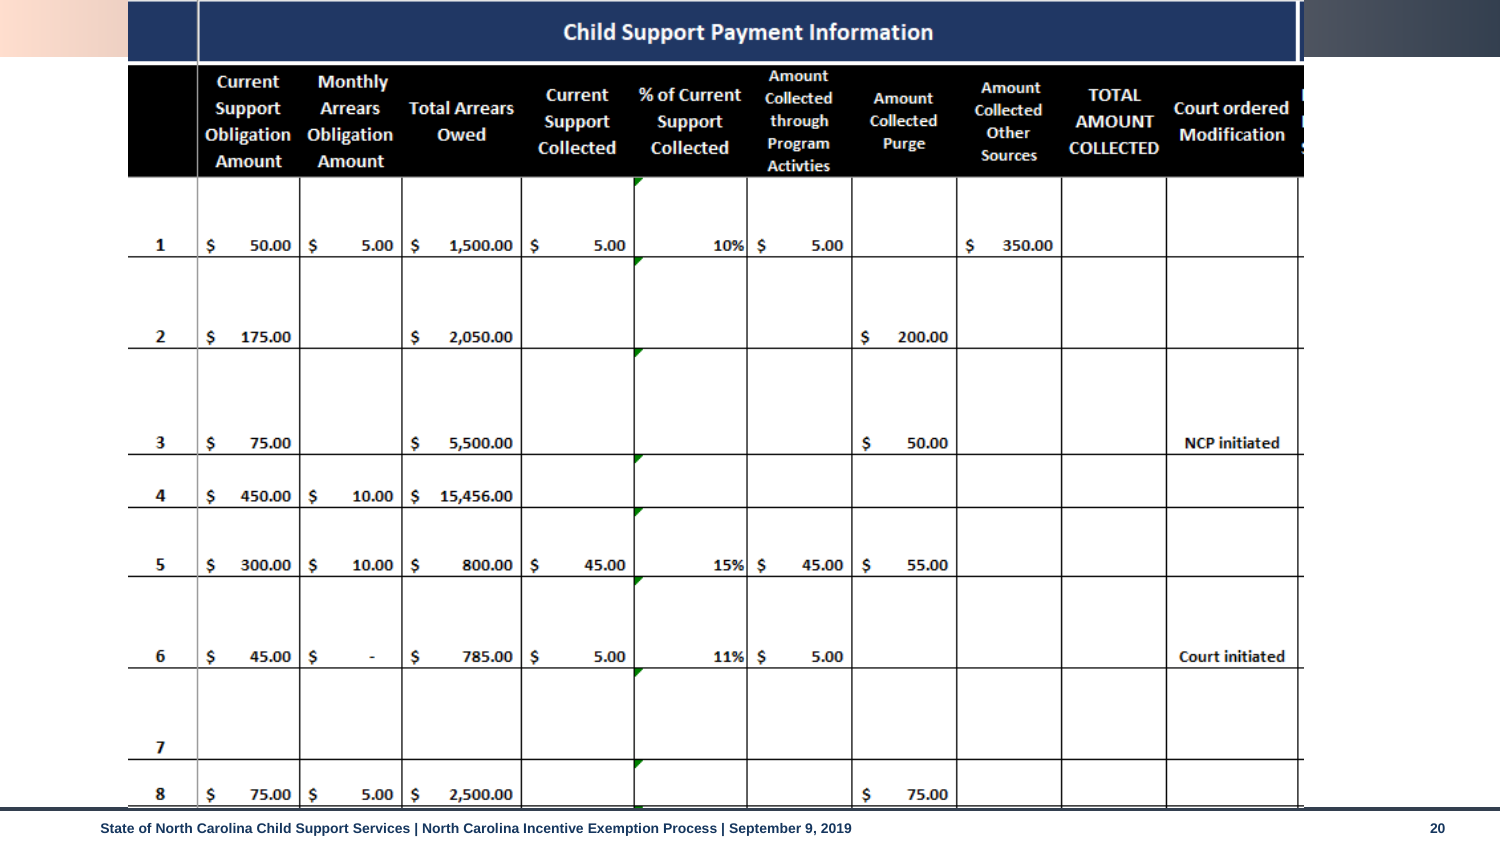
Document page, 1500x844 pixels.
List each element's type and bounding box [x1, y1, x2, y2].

picture [128, 0, 1304, 808]
